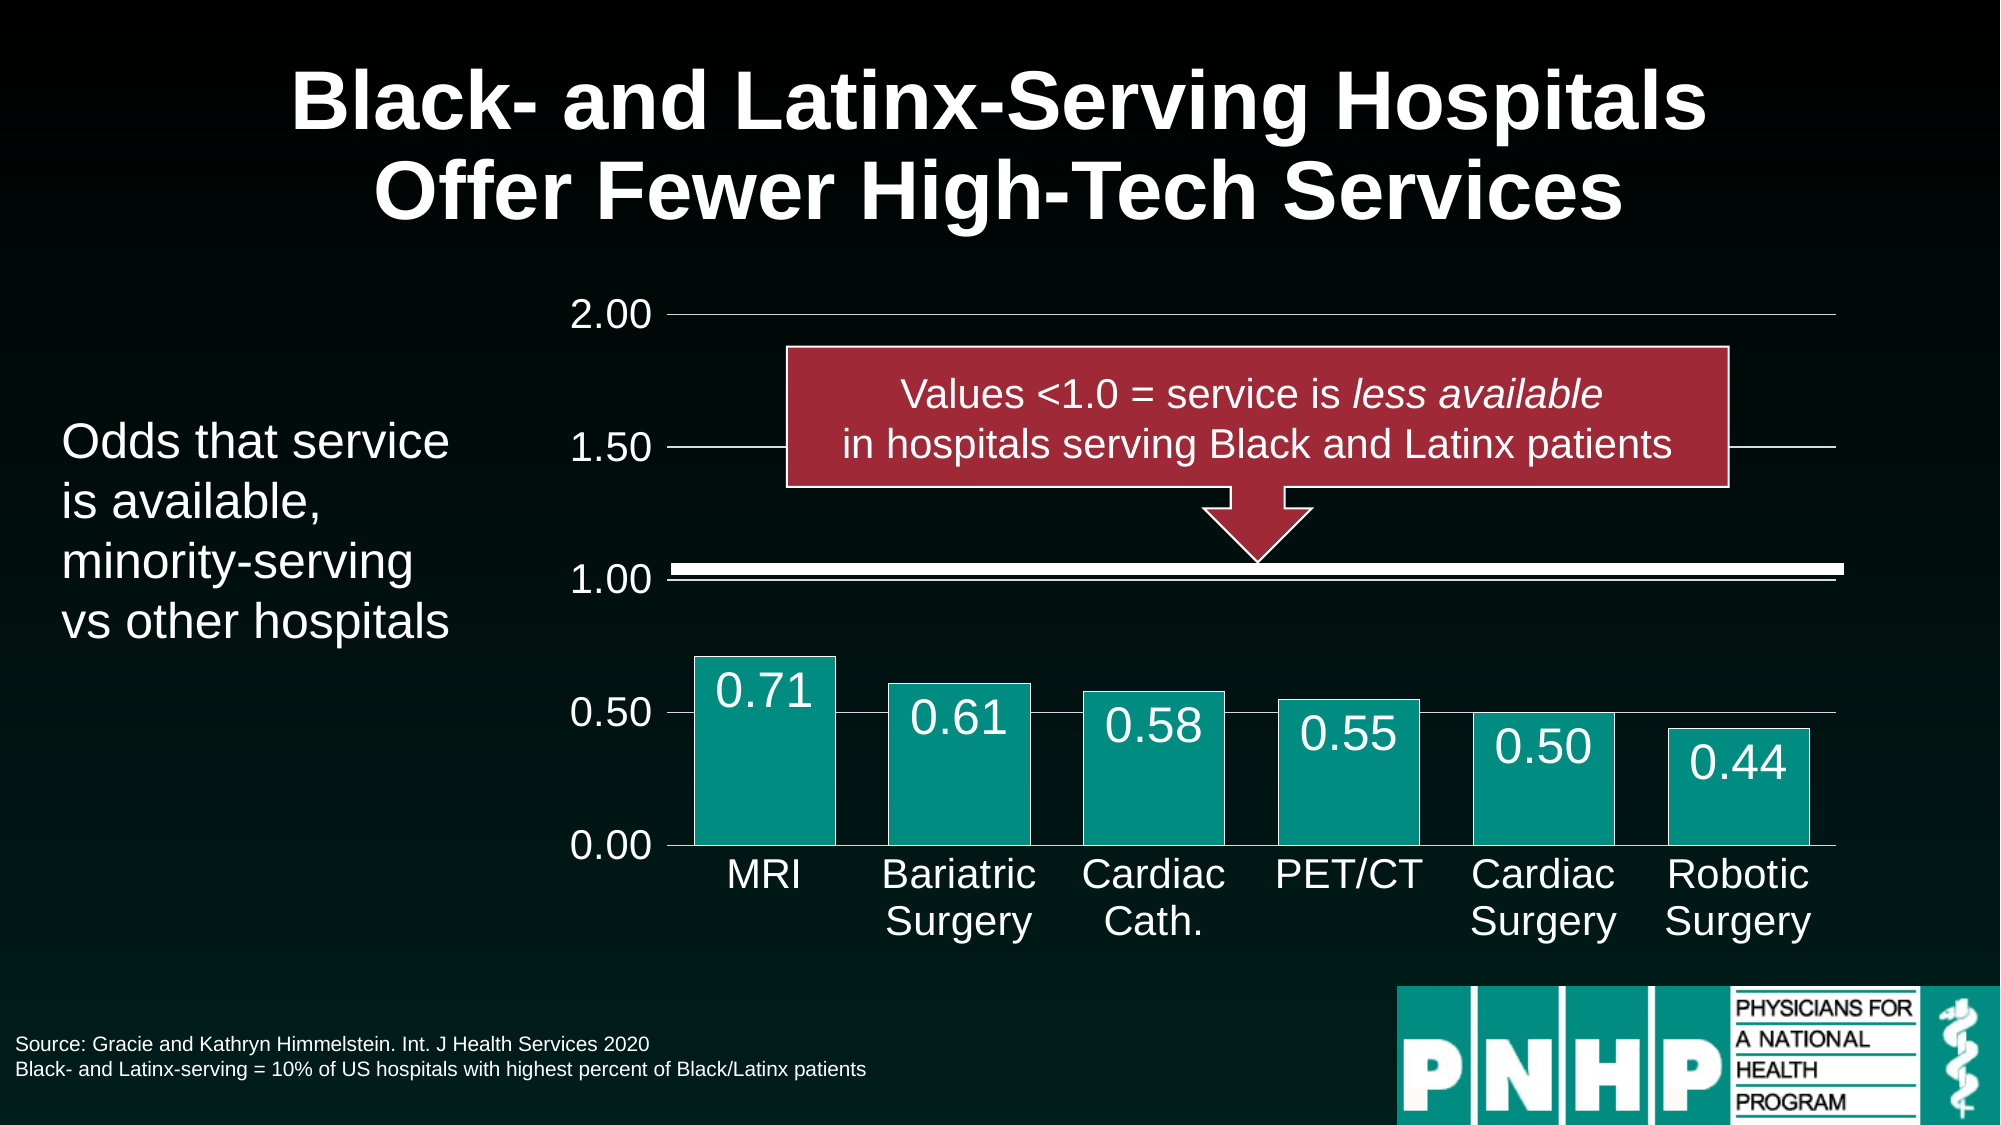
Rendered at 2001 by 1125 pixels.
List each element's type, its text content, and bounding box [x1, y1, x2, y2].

list Source: Gracie and Kathryn Himmelstein. Int. J Health Services 2020 Black- and Latinx-serving = 10% of US hospitals with highest percent of Black/Latinx patients [0, 986, 1397, 1125]
chart [543, 277, 1863, 959]
title Black- and Latinx-Serving Hospitals Offer Fewer High-Tech Services [137, 39, 1863, 257]
picture [1397, 986, 2000, 1125]
text_box Odds that service is available, minority-serving vs other hospitals [46, 400, 489, 656]
